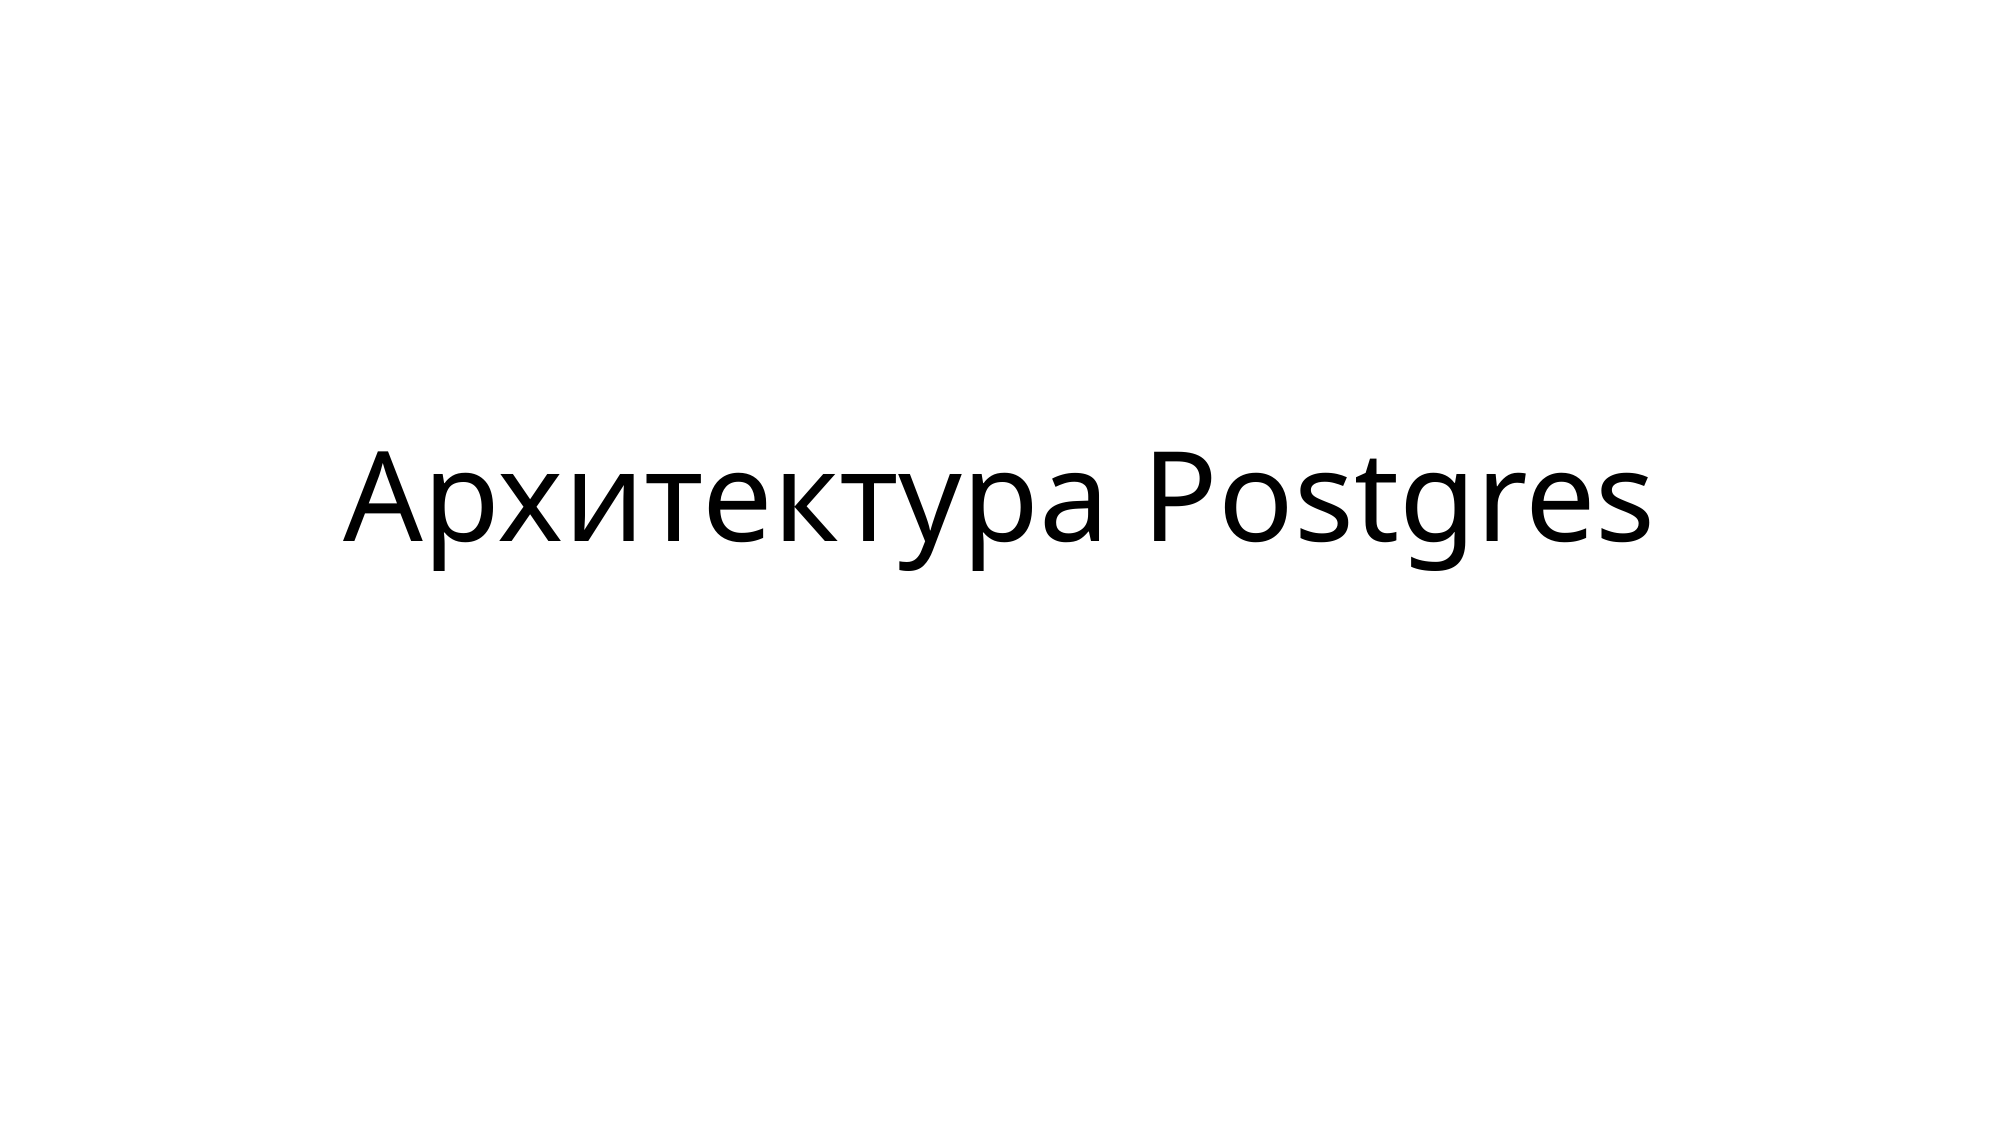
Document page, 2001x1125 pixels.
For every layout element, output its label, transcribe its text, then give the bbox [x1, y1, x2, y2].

title Архитектура Postgres [249, 184, 1750, 576]
